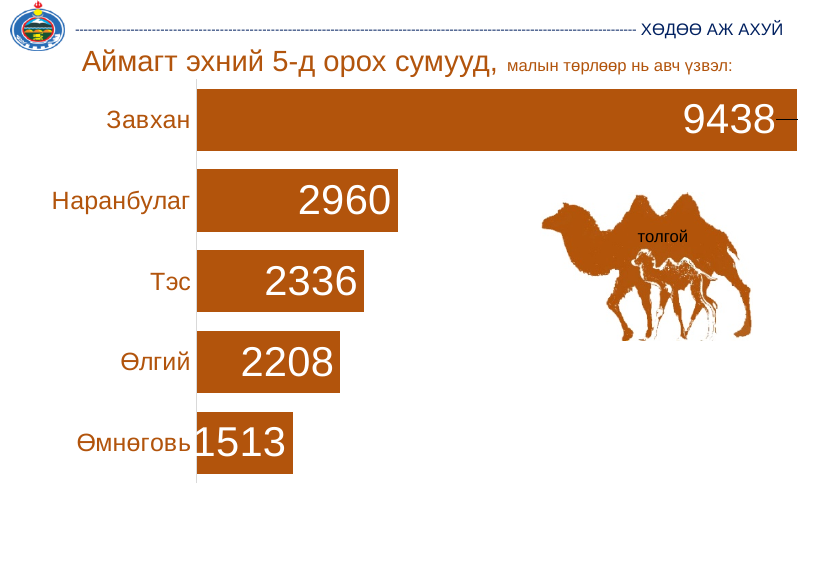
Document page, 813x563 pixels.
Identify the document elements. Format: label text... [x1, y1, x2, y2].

text_box ХӨДӨӨ АЖ АХУЙ [626, 11, 800, 46]
picture [10, 0, 65, 51]
text_box Аймагт эхний 5-д орох сумууд, малын төрлөөр нь авч үзвэл: [58, 35, 784, 71]
picture [540, 192, 753, 341]
chart [35, 71, 813, 492]
